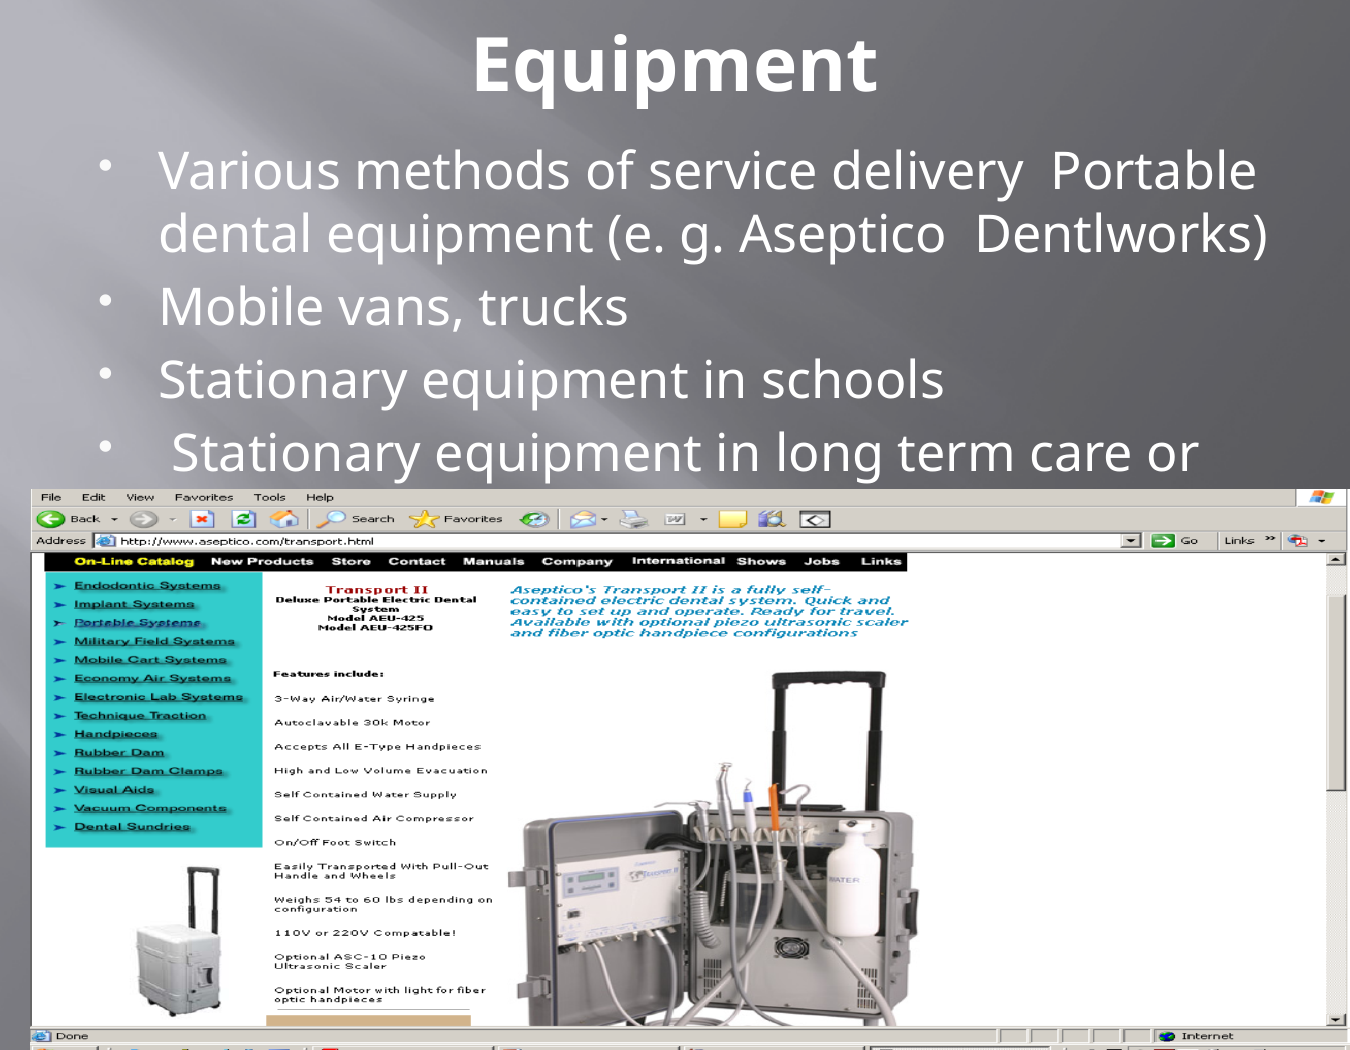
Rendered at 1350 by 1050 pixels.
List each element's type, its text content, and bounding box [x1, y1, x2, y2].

picture [29, 489, 1350, 1050]
title Equipment [67, 0, 1283, 123]
list Various methods of service delivery Portable dental equipment (e. g. Aseptico Dentlworks) Mobile vans, trucks Stationary equipment in schools Stationary equipment in long term care or other facilities [67, 131, 1283, 489]
